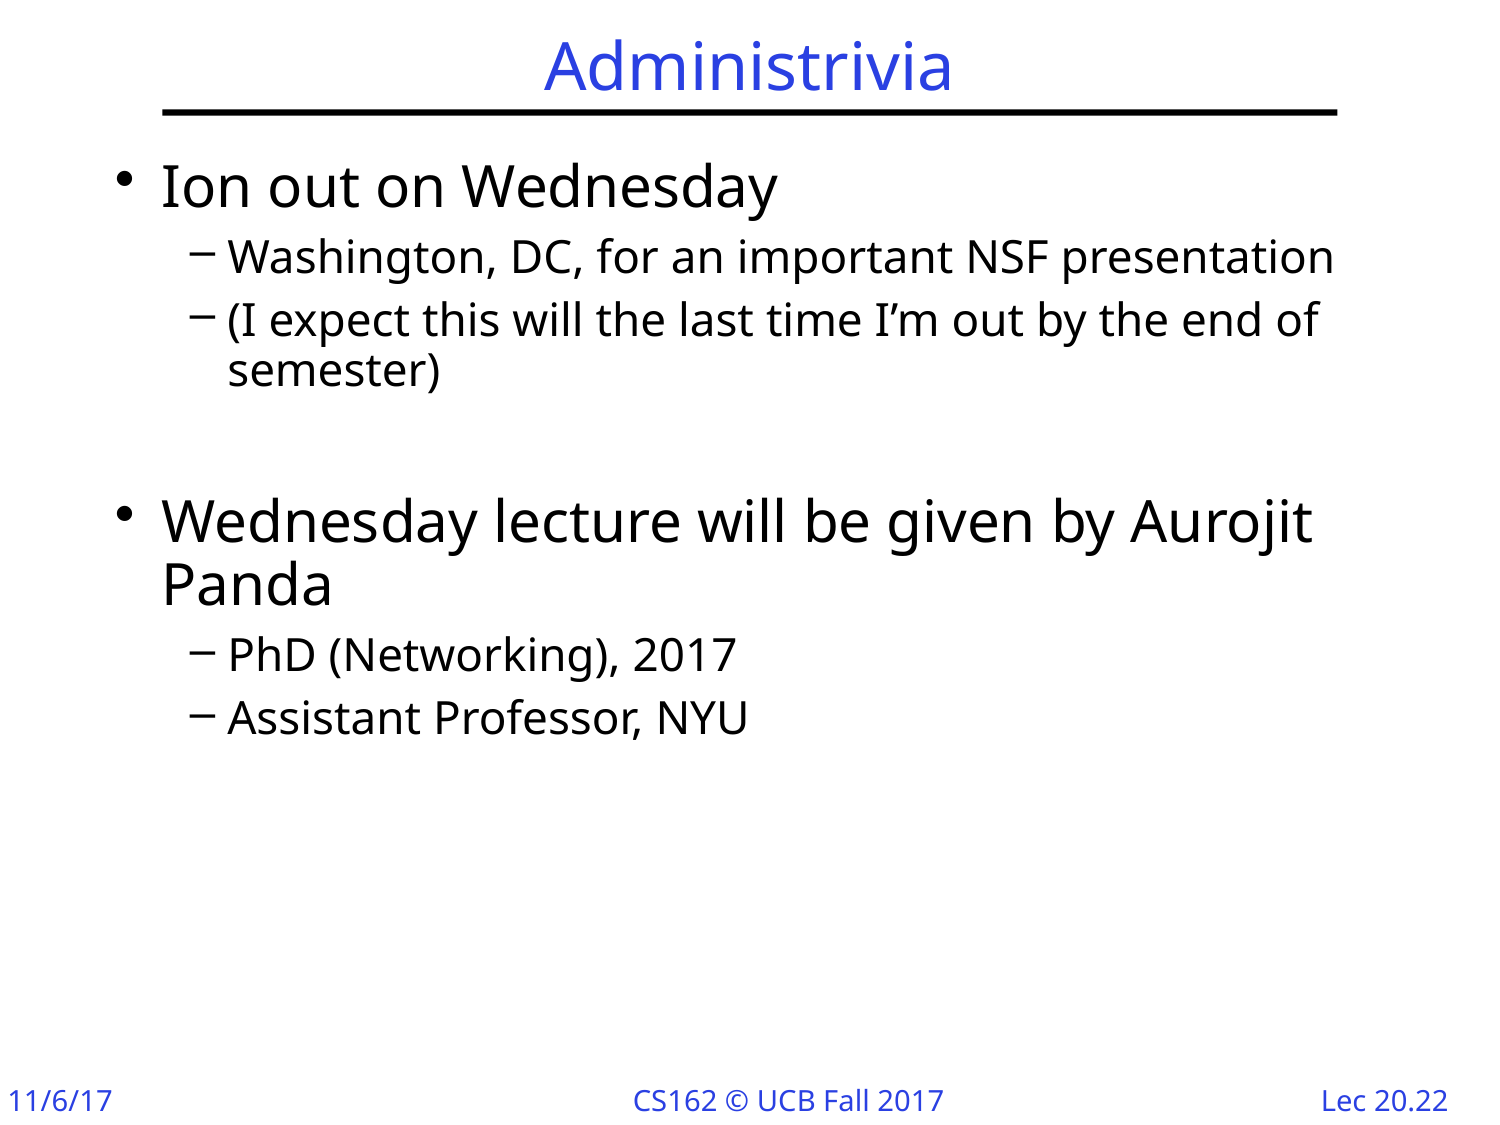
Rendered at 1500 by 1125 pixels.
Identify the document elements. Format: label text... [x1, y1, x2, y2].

list Ion out on Wednesday Washington, DC, for an important NSF presentation (I expect this will the last time I’m out by the end of semester) Wednesday lecture will be given by Aurojit Panda PhD (Networking), 2017 Assistant Professor, NYU [99, 149, 1475, 988]
title Administrivia [162, 24, 1338, 113]
